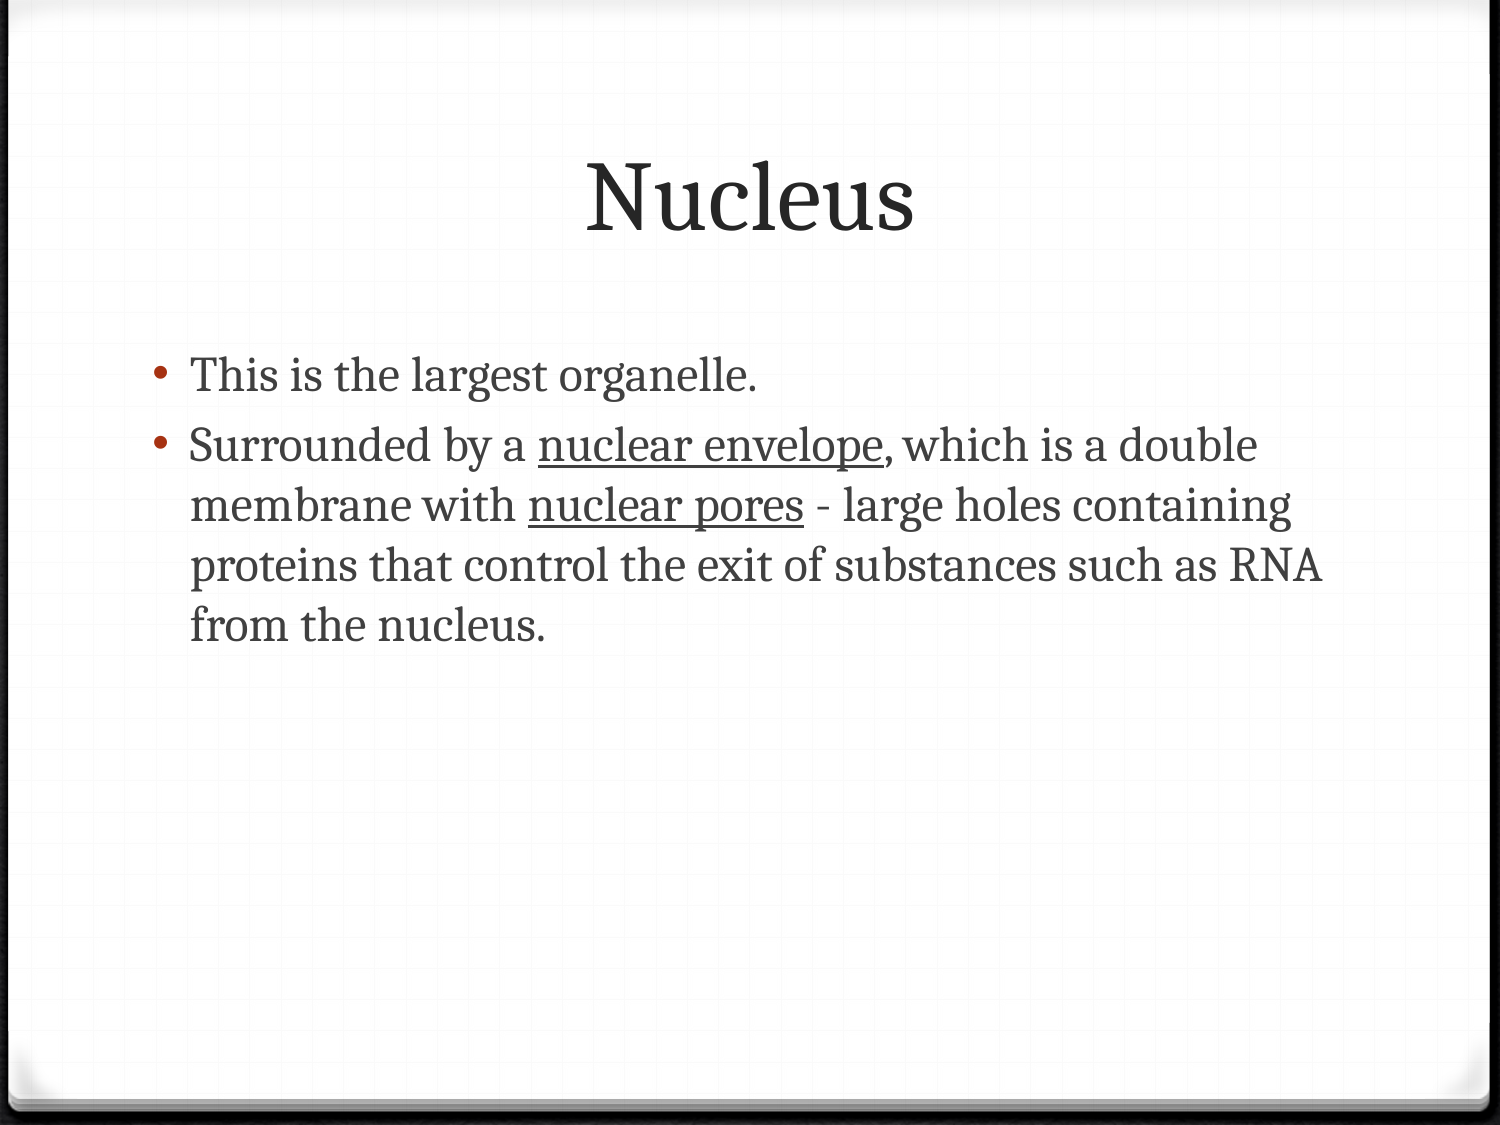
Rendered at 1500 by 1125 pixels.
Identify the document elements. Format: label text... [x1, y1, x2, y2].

picture [0, 0, 1500, 1125]
title Nucleus [90, 71, 1410, 309]
list This is the largest organelle. Surrounded by a nuclear envelope, which is a double membrane with nuclear pores - large holes containing proteins that control the exit of substances such as RNA from the nucleus. [137, 334, 1363, 983]
